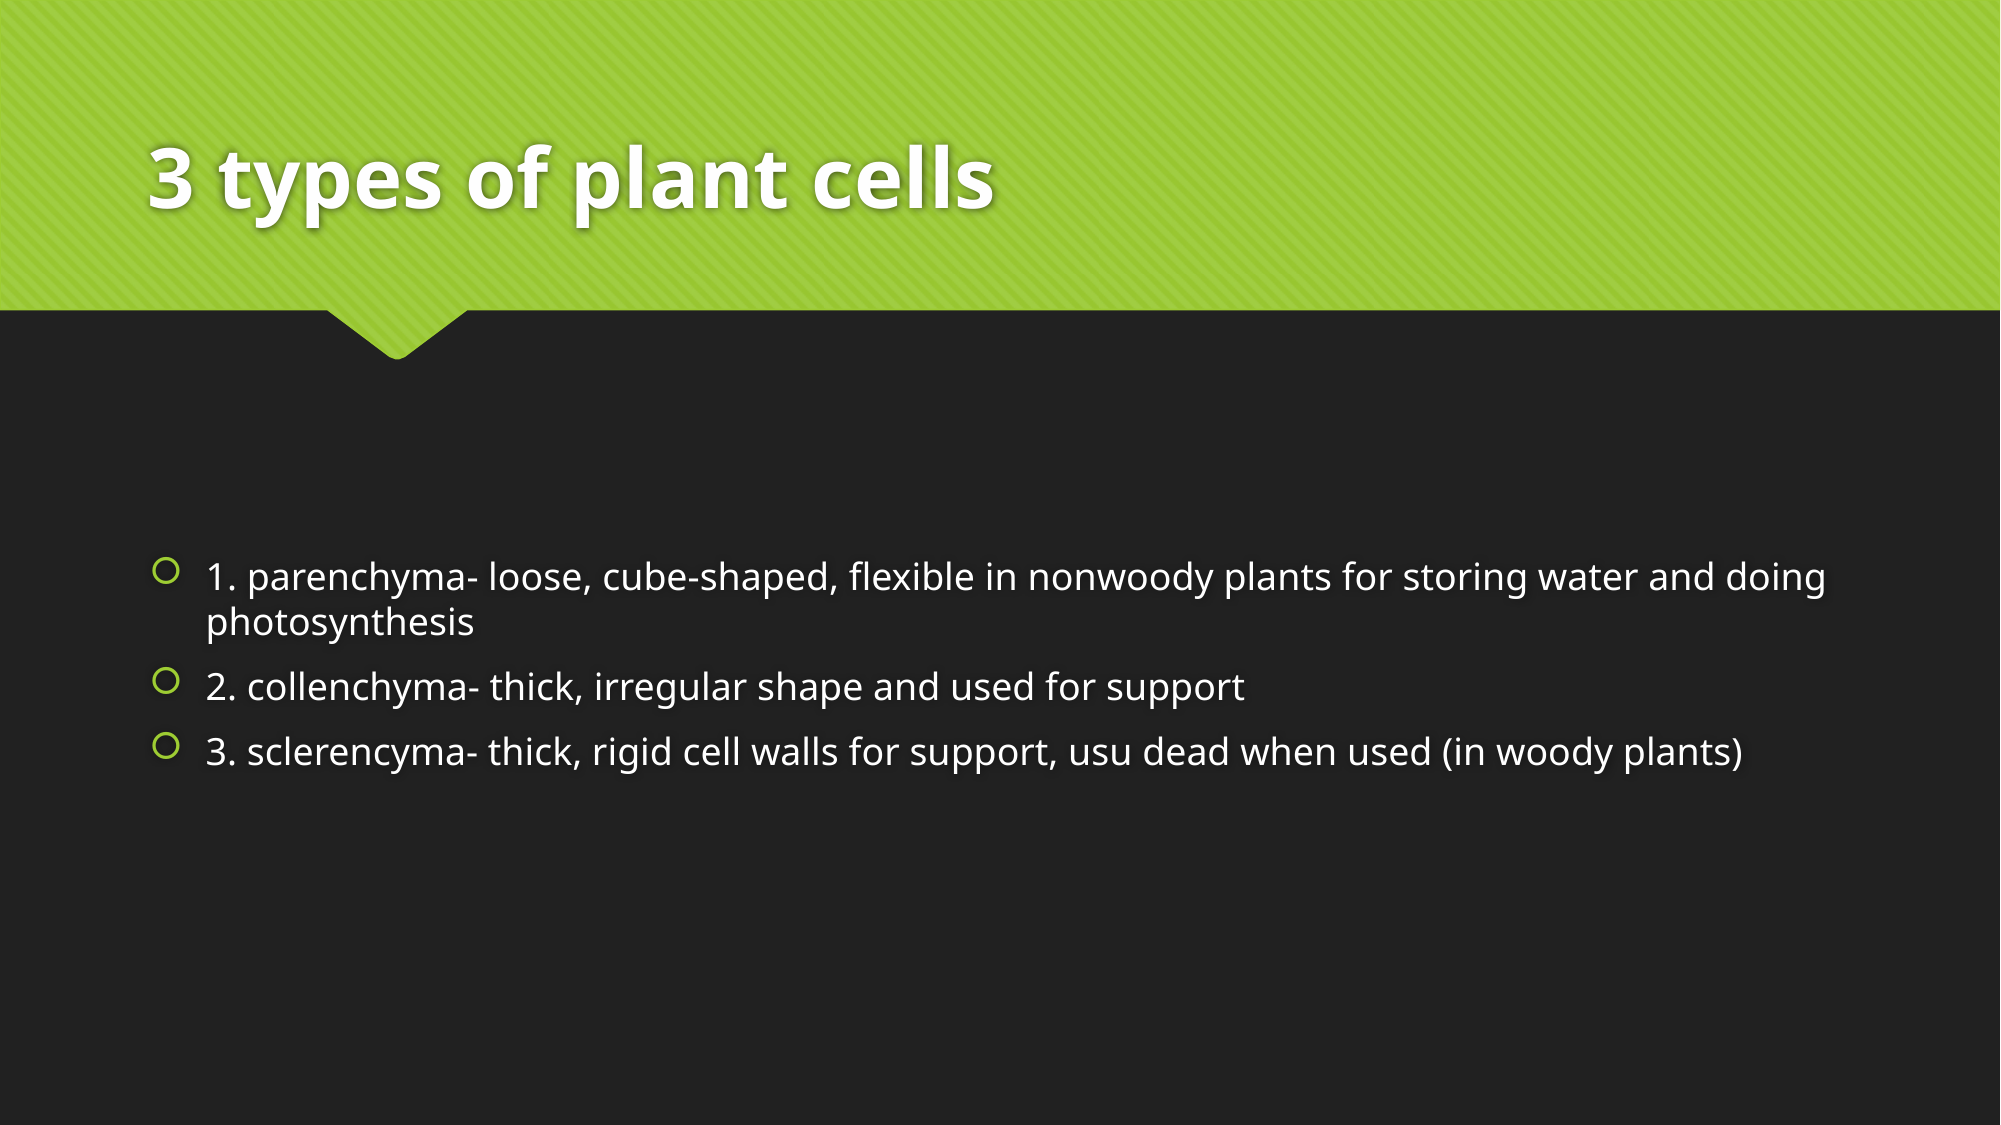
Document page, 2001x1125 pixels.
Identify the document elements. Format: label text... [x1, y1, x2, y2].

title 3 types of plant cells [132, 73, 1868, 233]
list 1. parenchyma- loose, cube-shaped, flexible in nonwoody plants for storing water and doing photosynthesis 2. collenchyma- thick, irregular shape and used for support 3. sclerencyma- thick, rigid cell walls for support, usu dead when used (in woody plants) [134, 364, 1866, 962]
